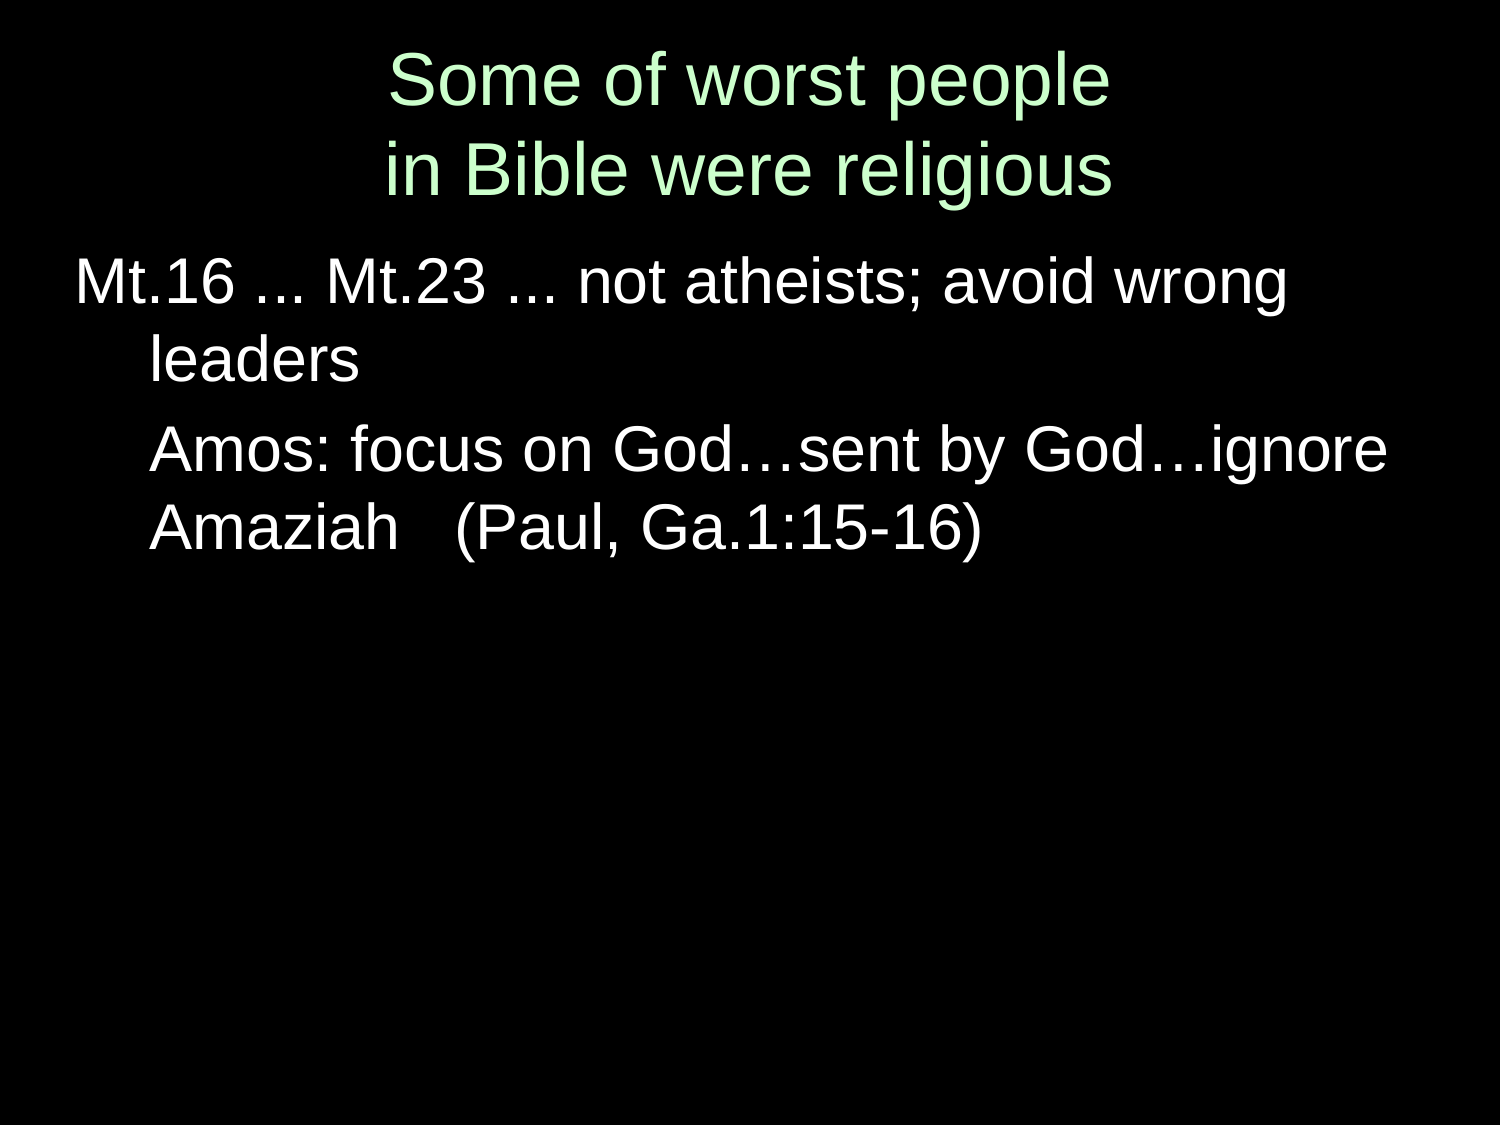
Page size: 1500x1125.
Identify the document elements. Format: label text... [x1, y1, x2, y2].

title Some of worst people in Bible were religious [75, 9, 1425, 231]
list Mt.16 ... Mt.23 ... not atheists; avoid wrong leaders Amos: focus on God…sent by God…ignore Amaziah (Paul, Ga.1:15-16) [59, 231, 1440, 1079]
